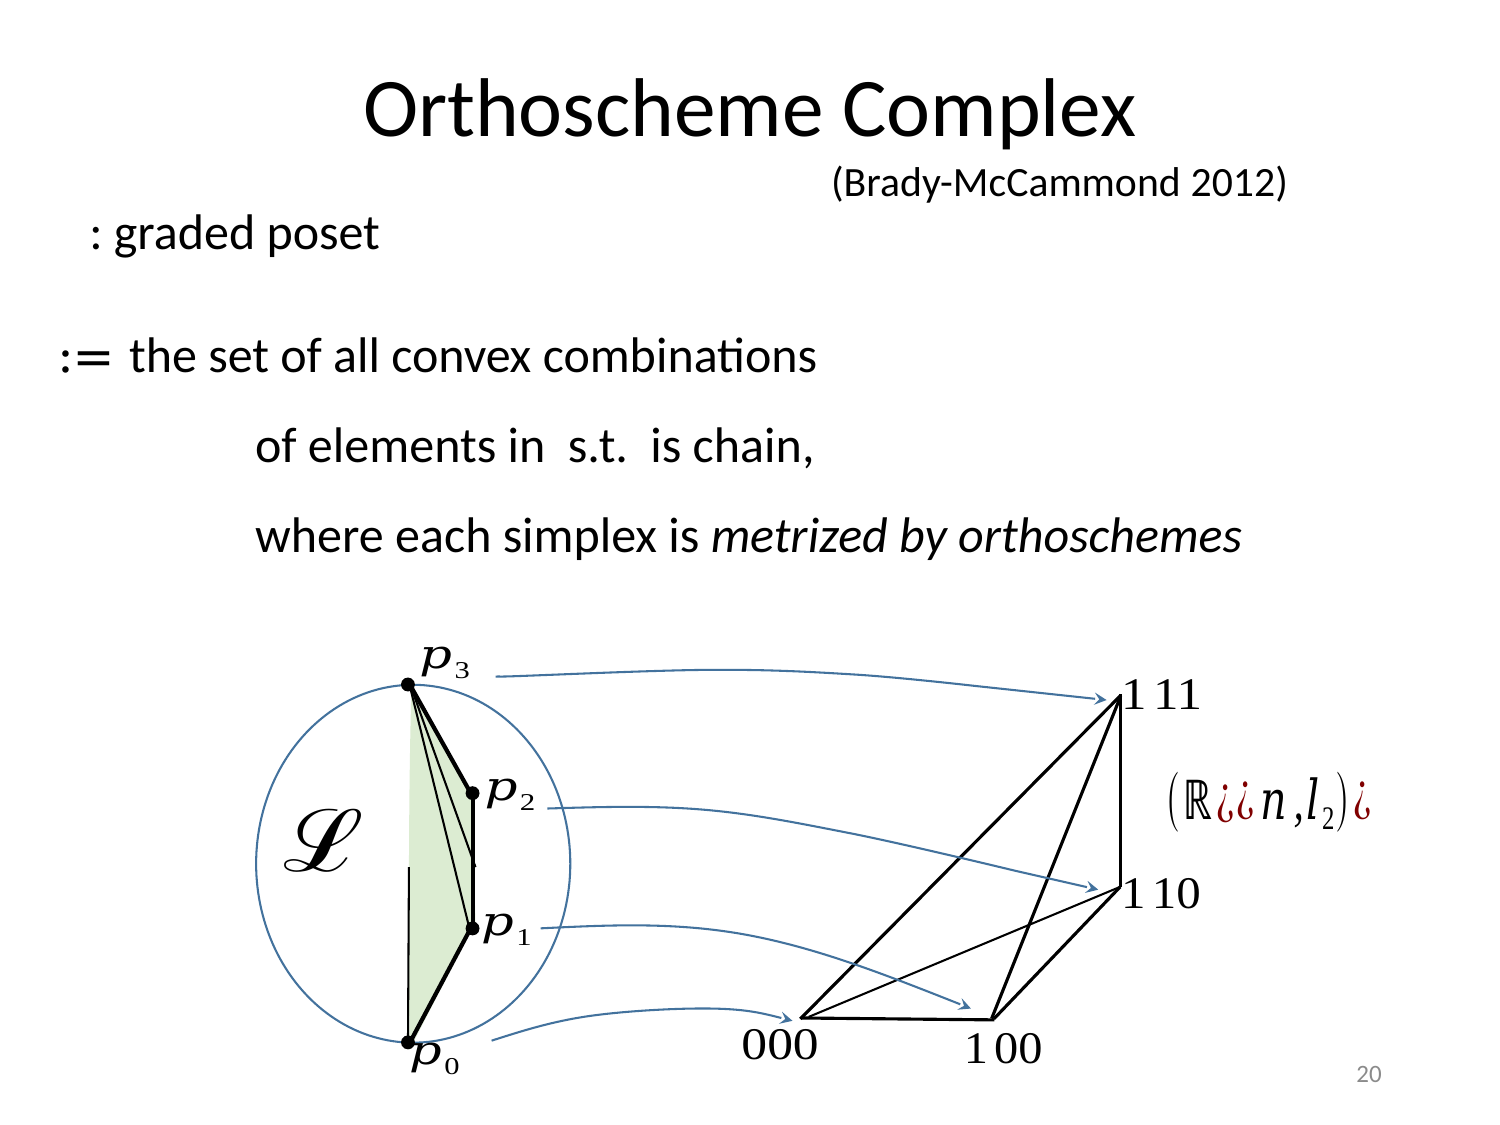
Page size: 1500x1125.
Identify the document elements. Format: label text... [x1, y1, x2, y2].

text_box [491, 1007, 741, 1042]
text_box [540, 924, 741, 966]
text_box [410, 793, 472, 1037]
text_box [495, 668, 752, 686]
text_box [410, 678, 469, 925]
text_box [415, 1039, 450, 1044]
text_box [472, 922, 480, 936]
text_box [255, 684, 407, 1044]
text_box [547, 805, 741, 838]
text_box (Brady-McCammond 2012) [816, 147, 1304, 213]
text_box [400, 1035, 407, 1050]
text_box [410, 1038, 415, 1049]
text_box [400, 677, 410, 692]
text_box [469, 786, 480, 800]
title Orthoscheme Complex [103, 0, 1397, 219]
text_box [741, 669, 1373, 1075]
slide_number 20 [1059, 1042, 1397, 1103]
text_box [469, 695, 572, 1031]
